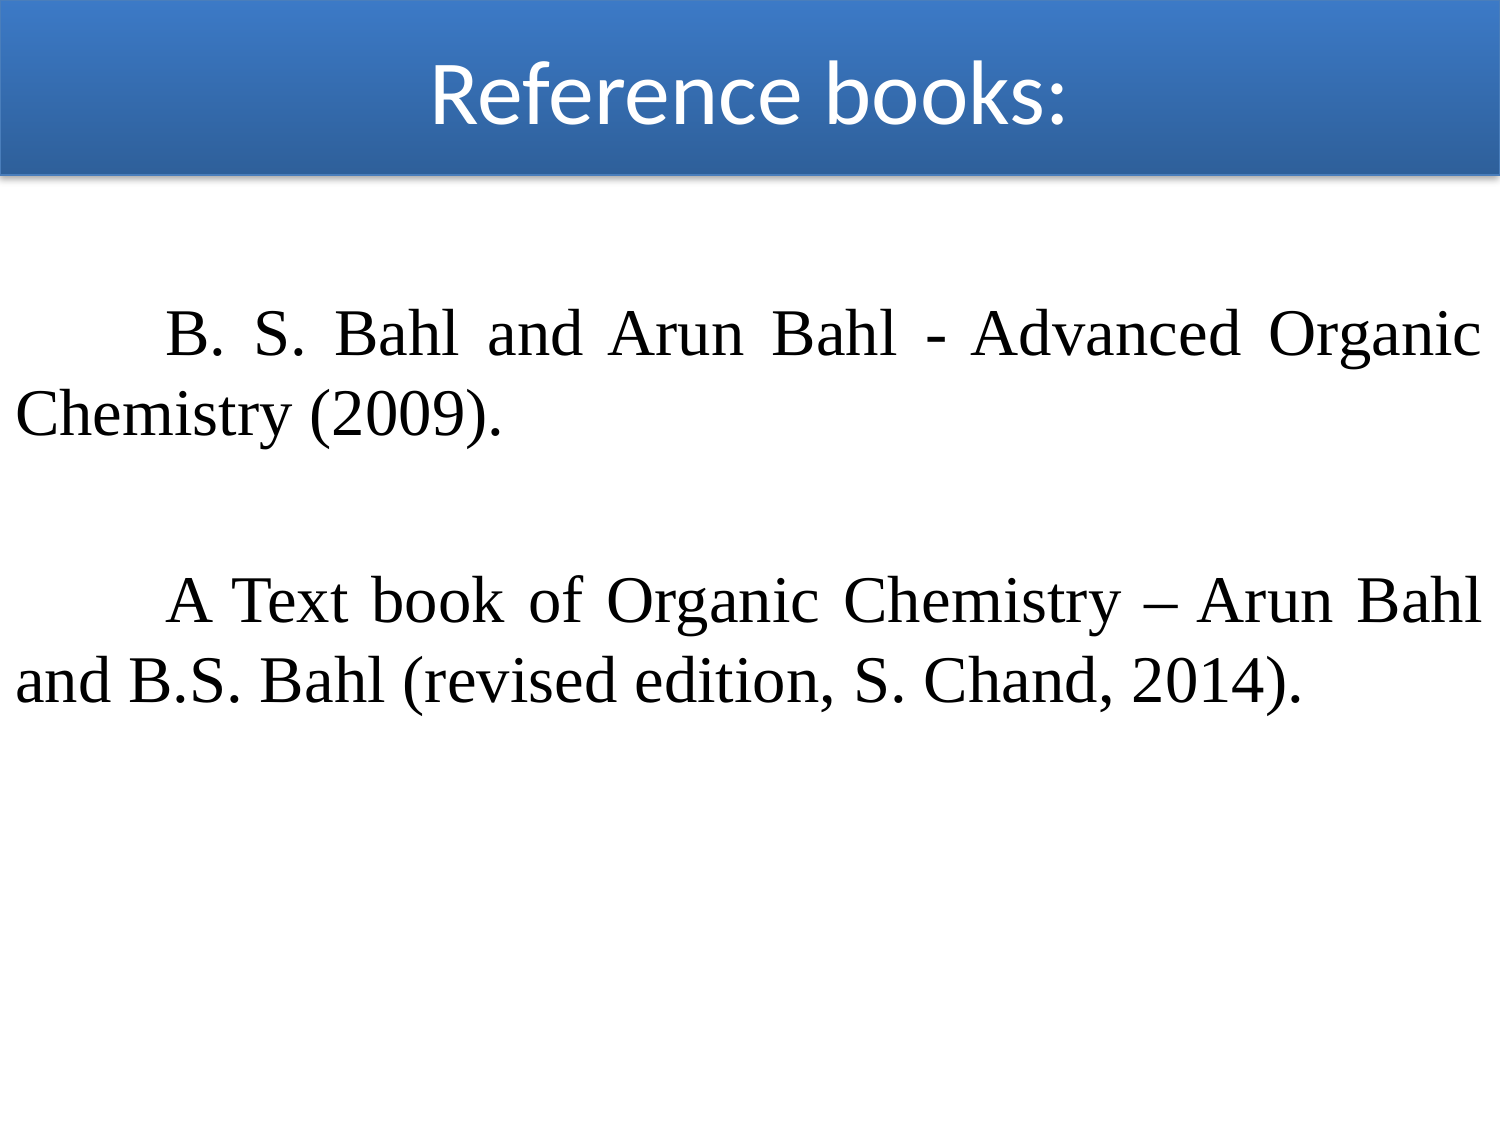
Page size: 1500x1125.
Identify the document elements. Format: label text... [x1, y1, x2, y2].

subtitle B. S. Bahl and Arun Bahl - Advanced Organic Chemistry (2009). A Text book of Organic Chemistry – Arun Bahl and B.S. Bahl (revised edition, S. Chand, 2014). [0, 187, 1500, 1125]
title Reference books: [0, 0, 1500, 176]
